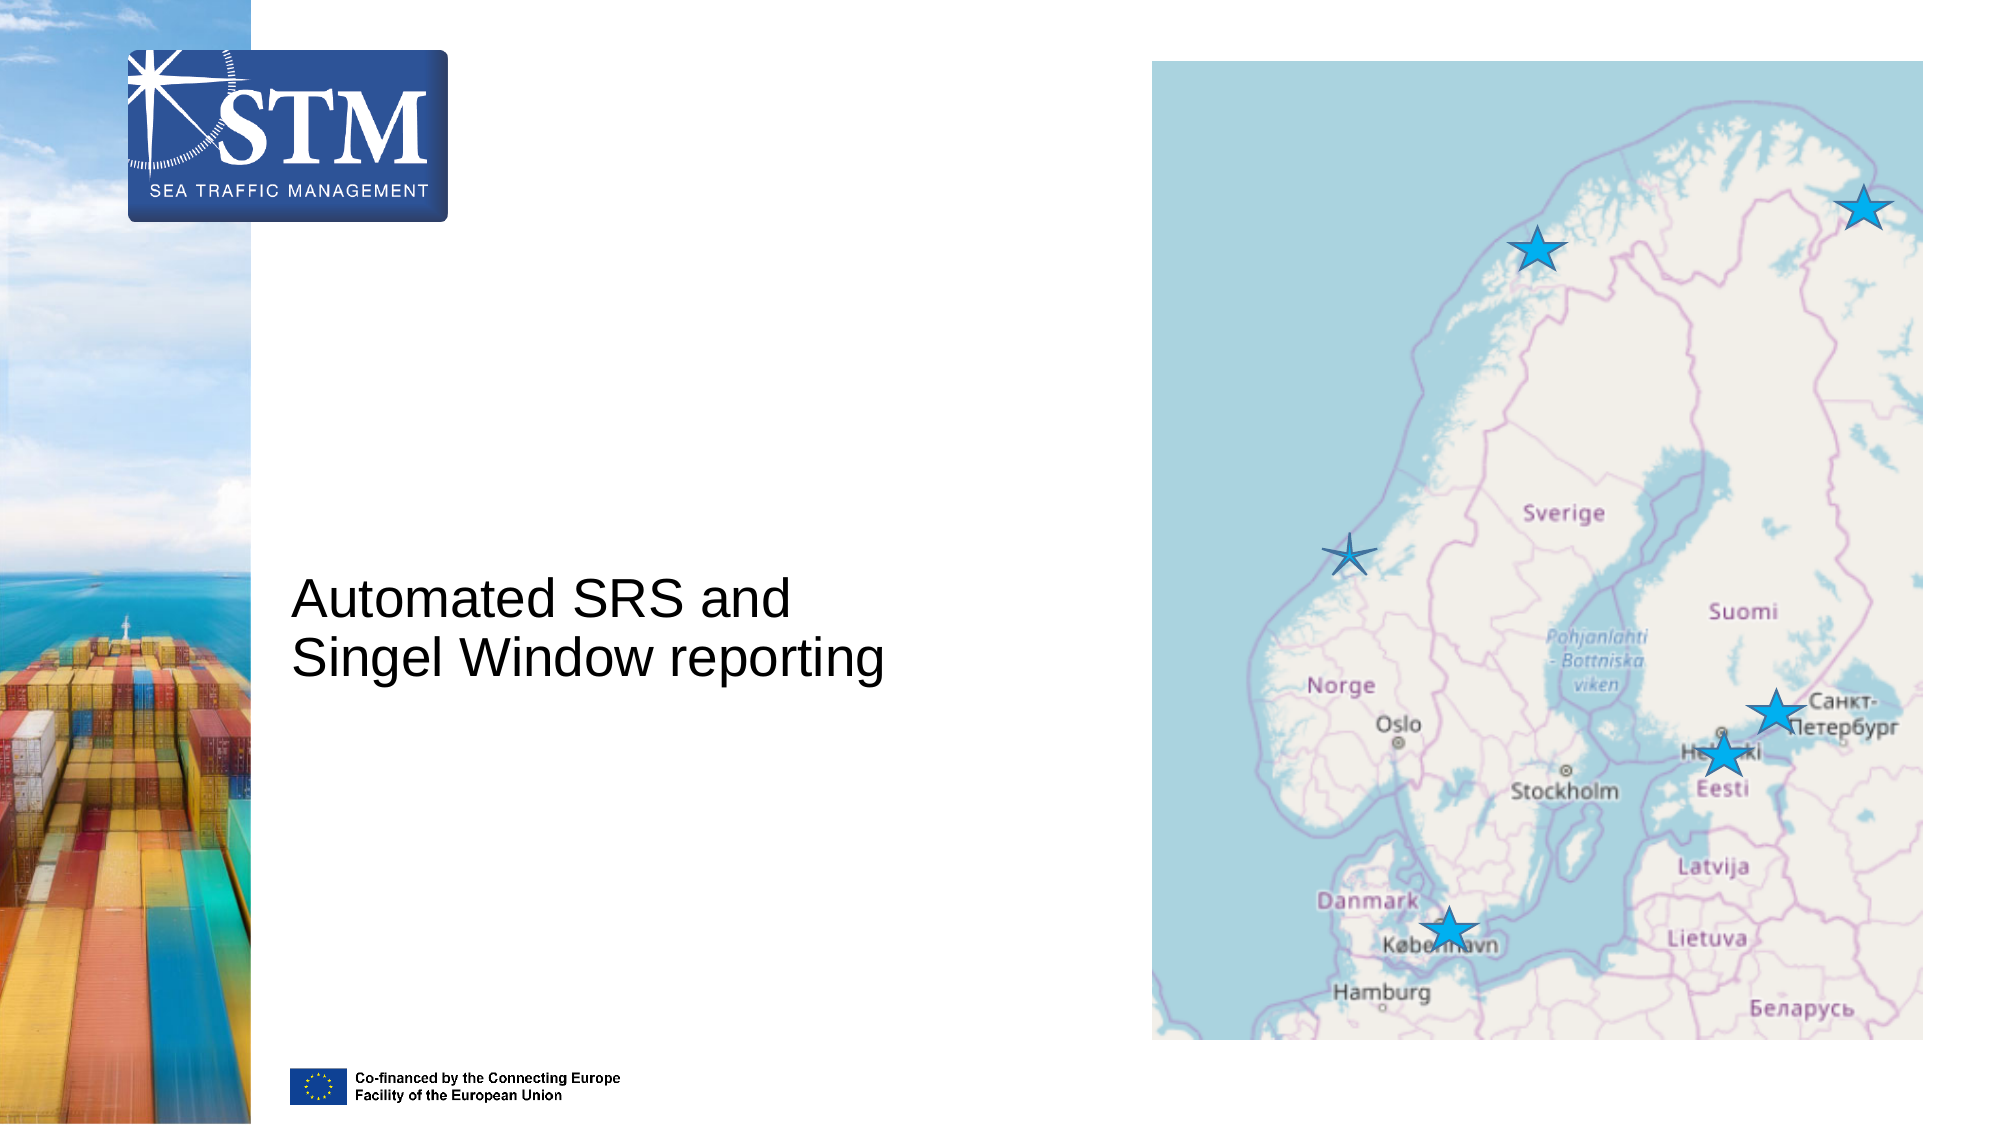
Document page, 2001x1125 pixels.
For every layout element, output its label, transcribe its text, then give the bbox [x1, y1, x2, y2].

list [1152, 61, 1923, 1040]
title Automated SRS and Singel Window reporting [276, 553, 904, 696]
picture [0, 0, 448, 1125]
picture [274, 1053, 644, 1118]
